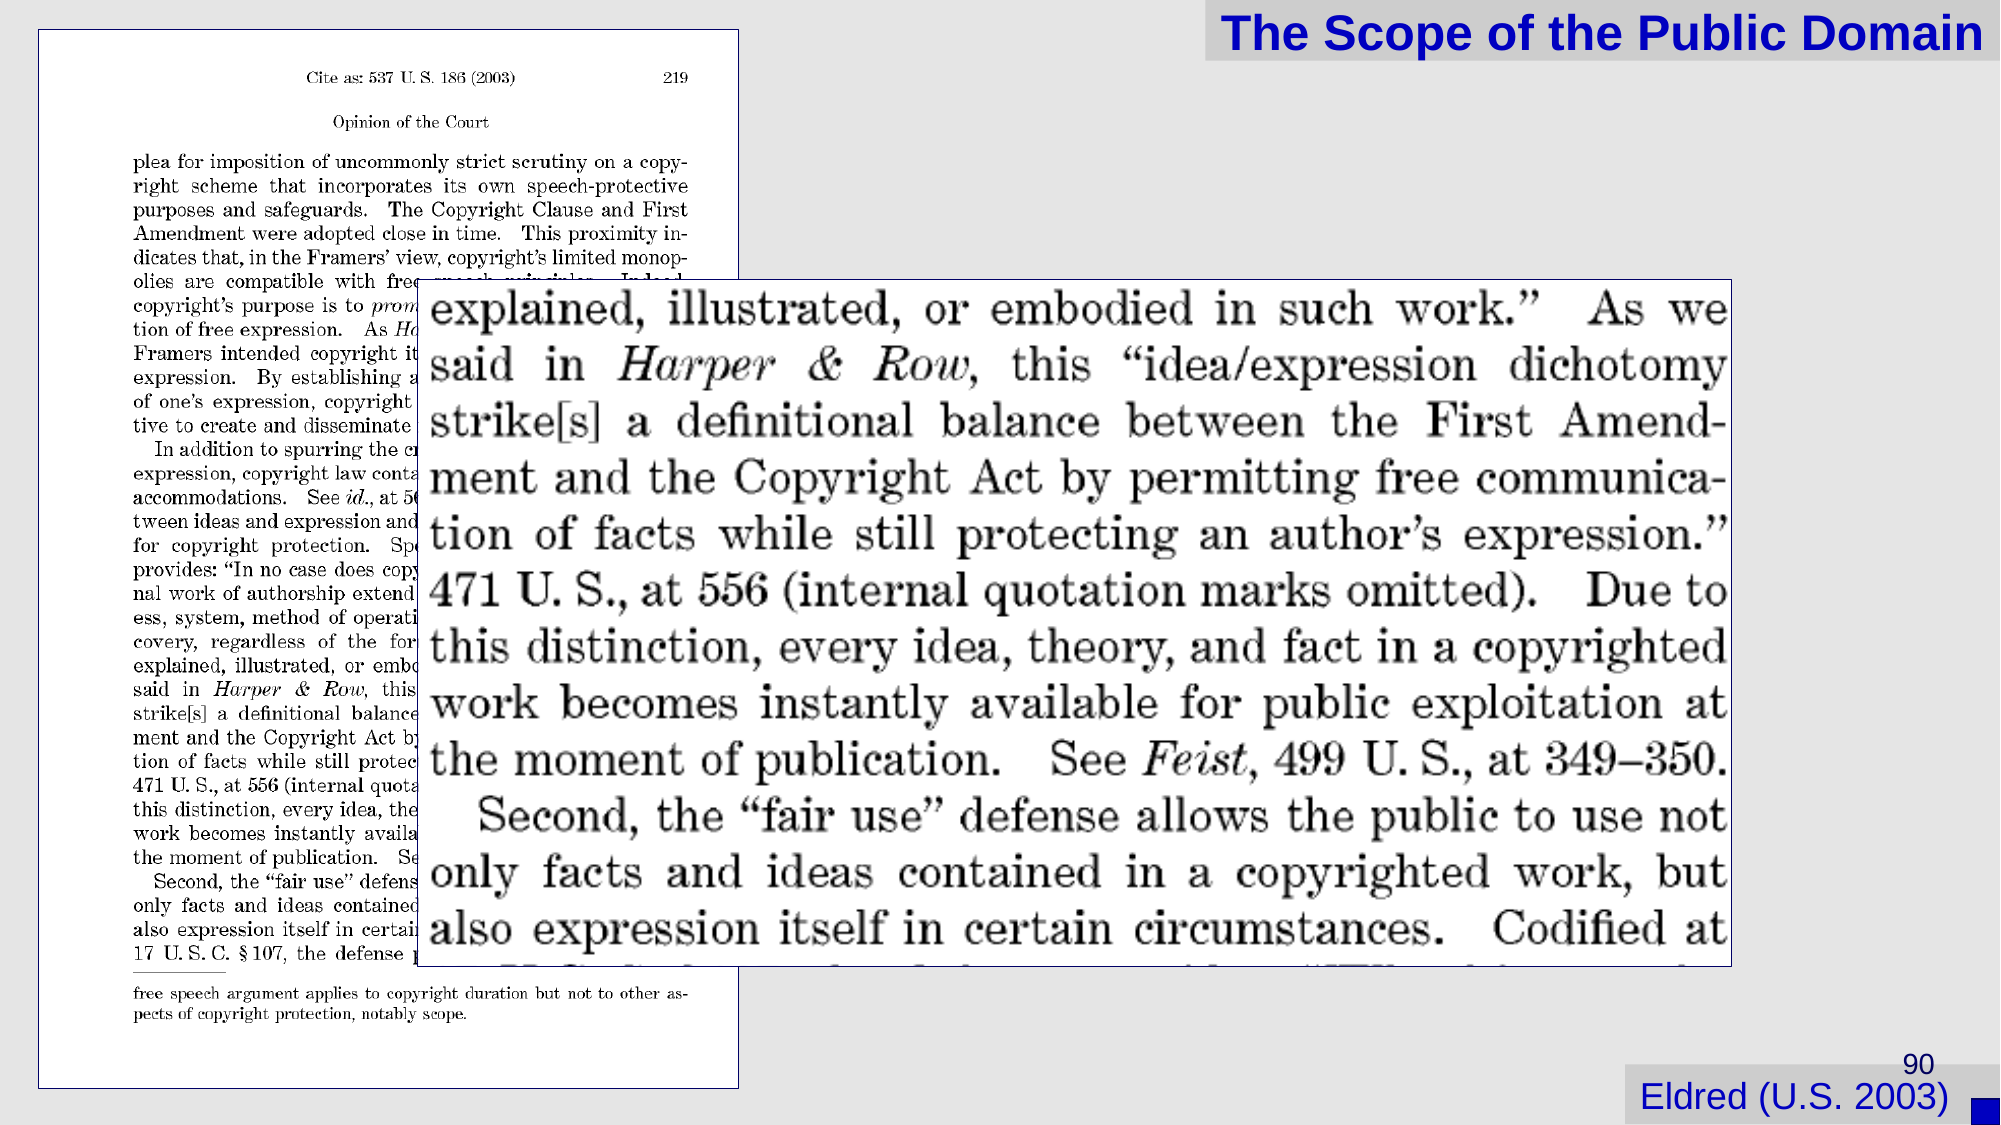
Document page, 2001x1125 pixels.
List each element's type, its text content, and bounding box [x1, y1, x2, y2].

text_box [1971, 1099, 2000, 1125]
slide_number 90 [1533, 1024, 1951, 1101]
text_box Eldred (U.S. 2003) [1625, 1064, 2000, 1125]
title The Scope of the Public Domain [1205, 0, 2000, 61]
picture [38, 30, 1732, 1089]
